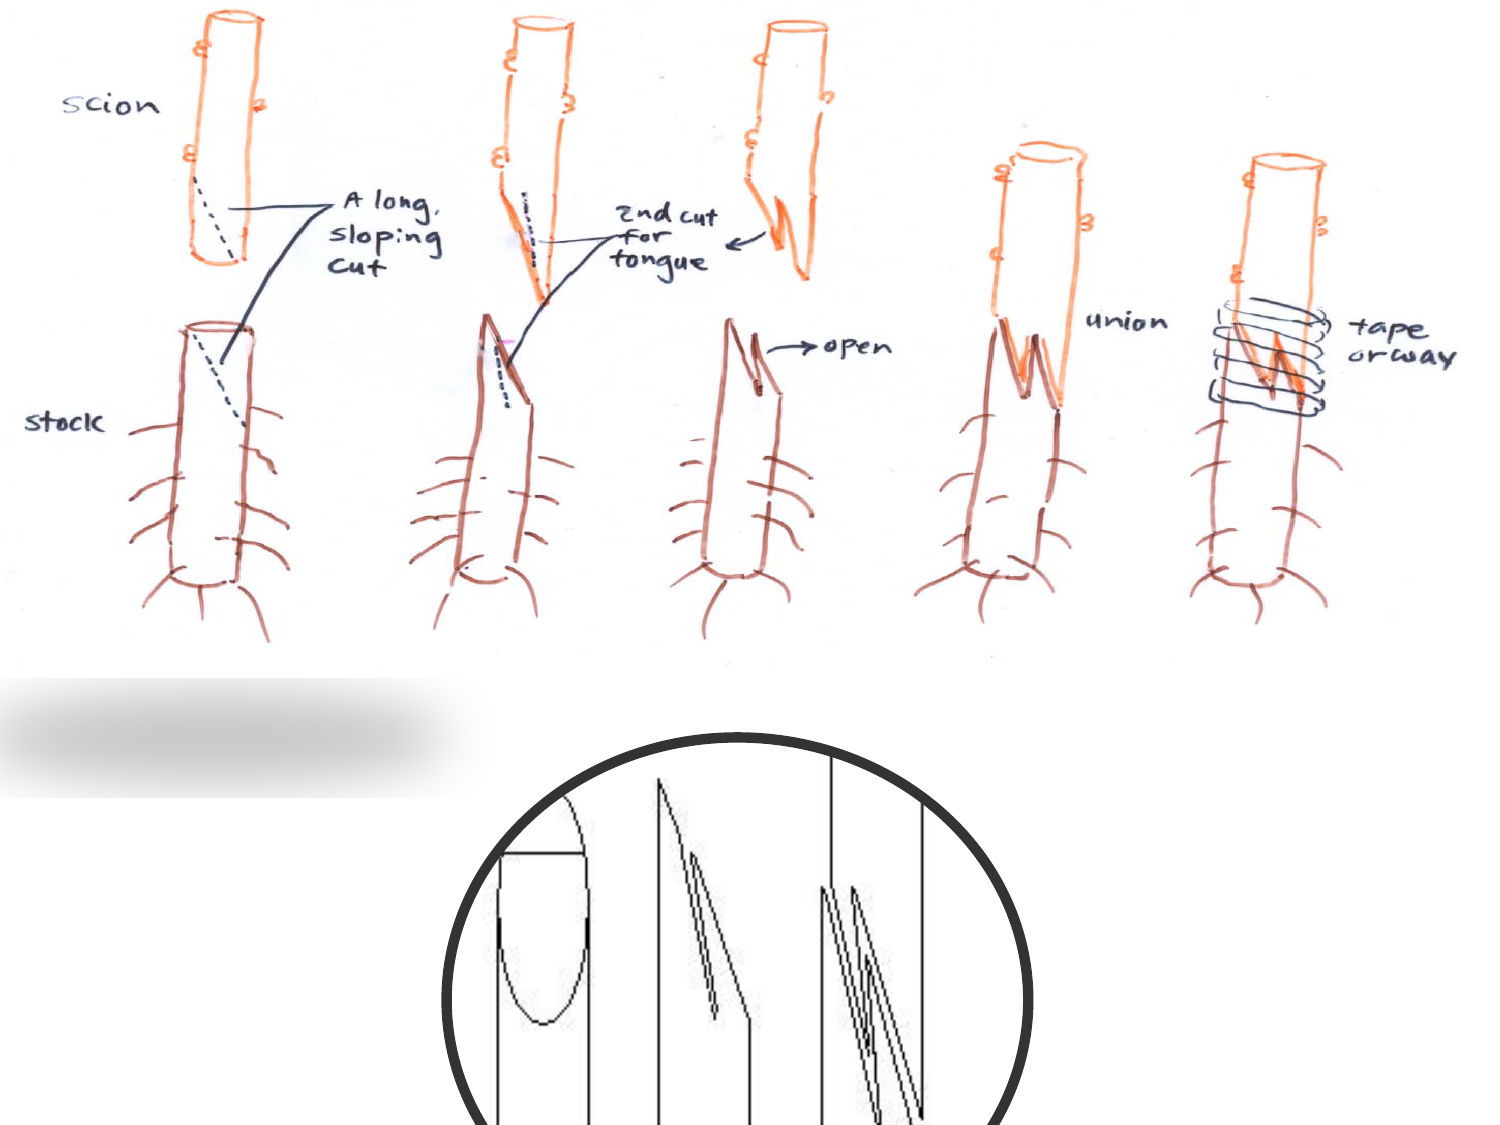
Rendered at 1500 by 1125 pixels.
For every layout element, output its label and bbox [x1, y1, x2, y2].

picture [446, 737, 1029, 1125]
picture [0, 0, 1476, 673]
